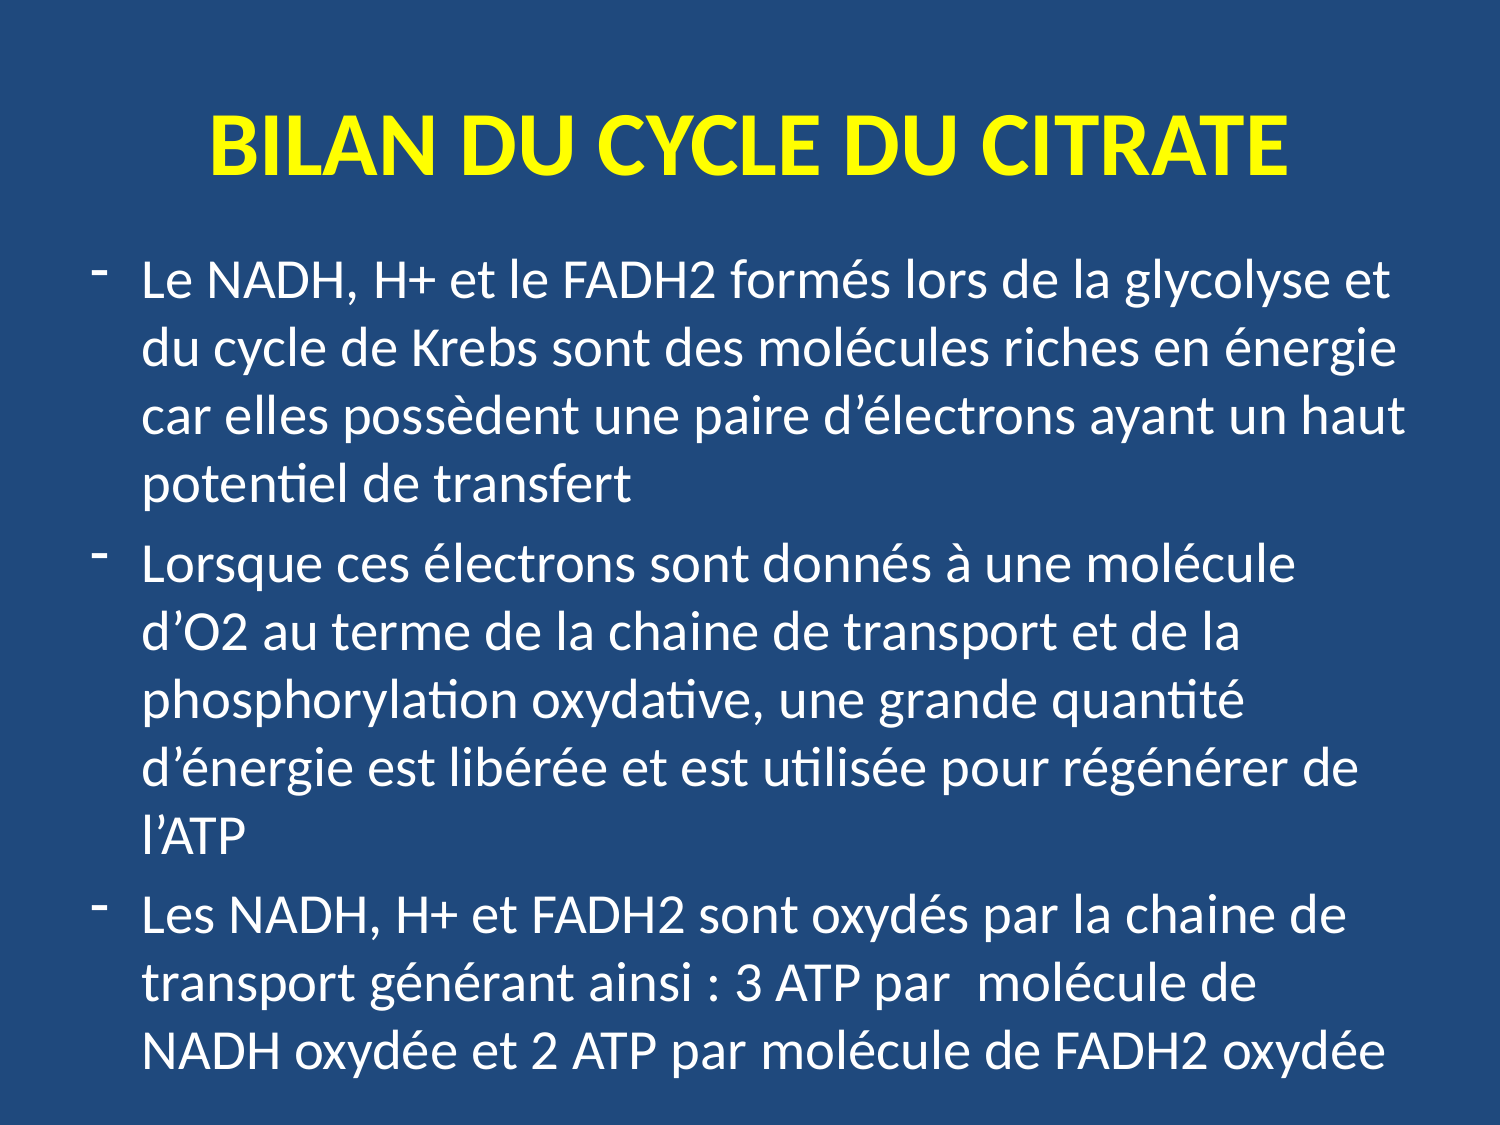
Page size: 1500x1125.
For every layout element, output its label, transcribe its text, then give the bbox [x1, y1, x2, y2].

title BILAN DU CYCLE DU CITRATE [75, 45, 1425, 233]
list Le NADH, H+ et le FADH2 formés lors de la glycolyse et du cycle de Krebs sont des molécules riches en énergie car elles possèdent une paire d’électrons ayant un haut potentiel de transfert Lorsque ces électrons sont donnés à une molécule d’O2 au terme de la chaine de transport et de la phosphorylation oxydative, une grande quantité d’énergie est libérée et est utilisée pour régénérer de l’ATP Les NADH, H+ et FADH2 sont oxydés par la chaine de transport générant ainsi : 3 ATP par molécule de NADH oxydée et 2 ATP par molécule de FADH2 oxydée [75, 234, 1425, 1093]
